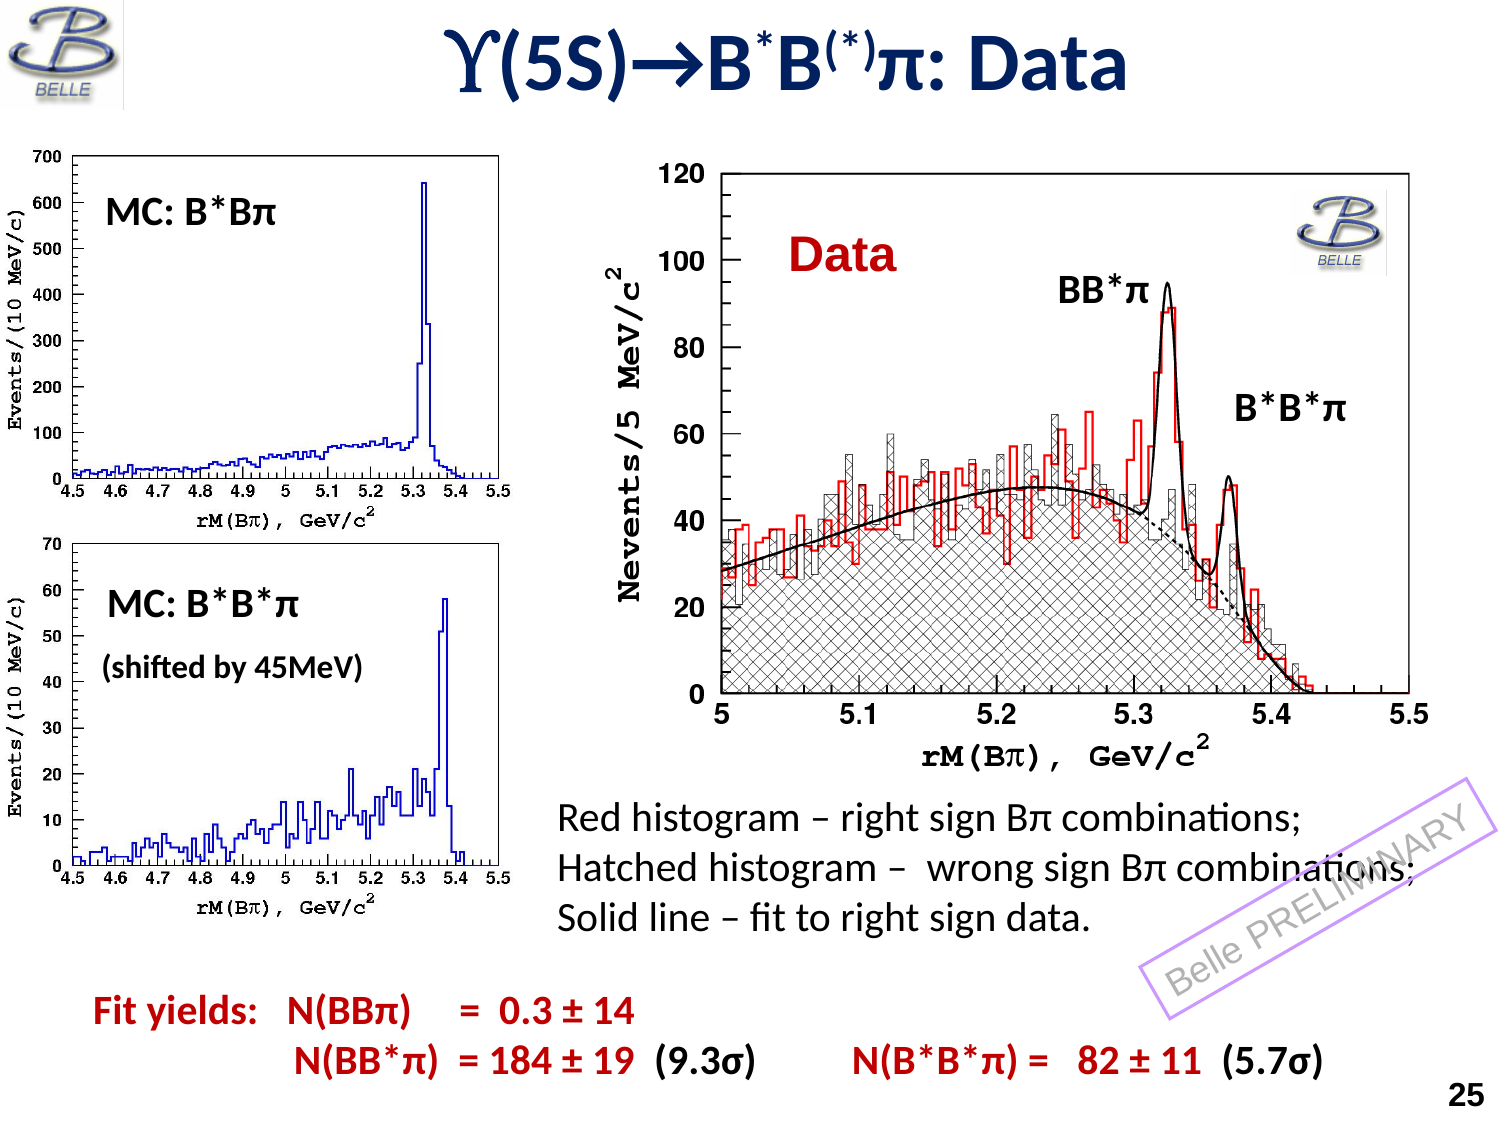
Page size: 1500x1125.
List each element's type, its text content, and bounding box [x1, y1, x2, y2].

text_box Fit yields: N(BBπ) = 0.3 ± 14 N(BB*π) = 184 ± 19 (9.3σ) N(B*B*π) = 82 ± 11 (5.7σ) [78, 975, 1368, 1125]
picture [0, 0, 126, 111]
text_box Belle PRELIMINARY [1140, 778, 1497, 1019]
text_box Red histogram – right sign Bπ combinations; Hatched histogram – wrong sign Bπ combinations; Solid line – fit to right sign data. [542, 782, 1458, 948]
text_box Red histogram – right sign Bπ combinations; Hatched histogram – wrong sign Bπ combinations; Solid line – fit to right sign data. [1294, 842, 1478, 948]
title (5S)→B*B(*)π: Data [0, 0, 1500, 125]
slide_number 25 [1368, 1064, 1500, 1125]
picture [589, 159, 1433, 775]
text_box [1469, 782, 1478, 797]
picture [0, 143, 514, 920]
